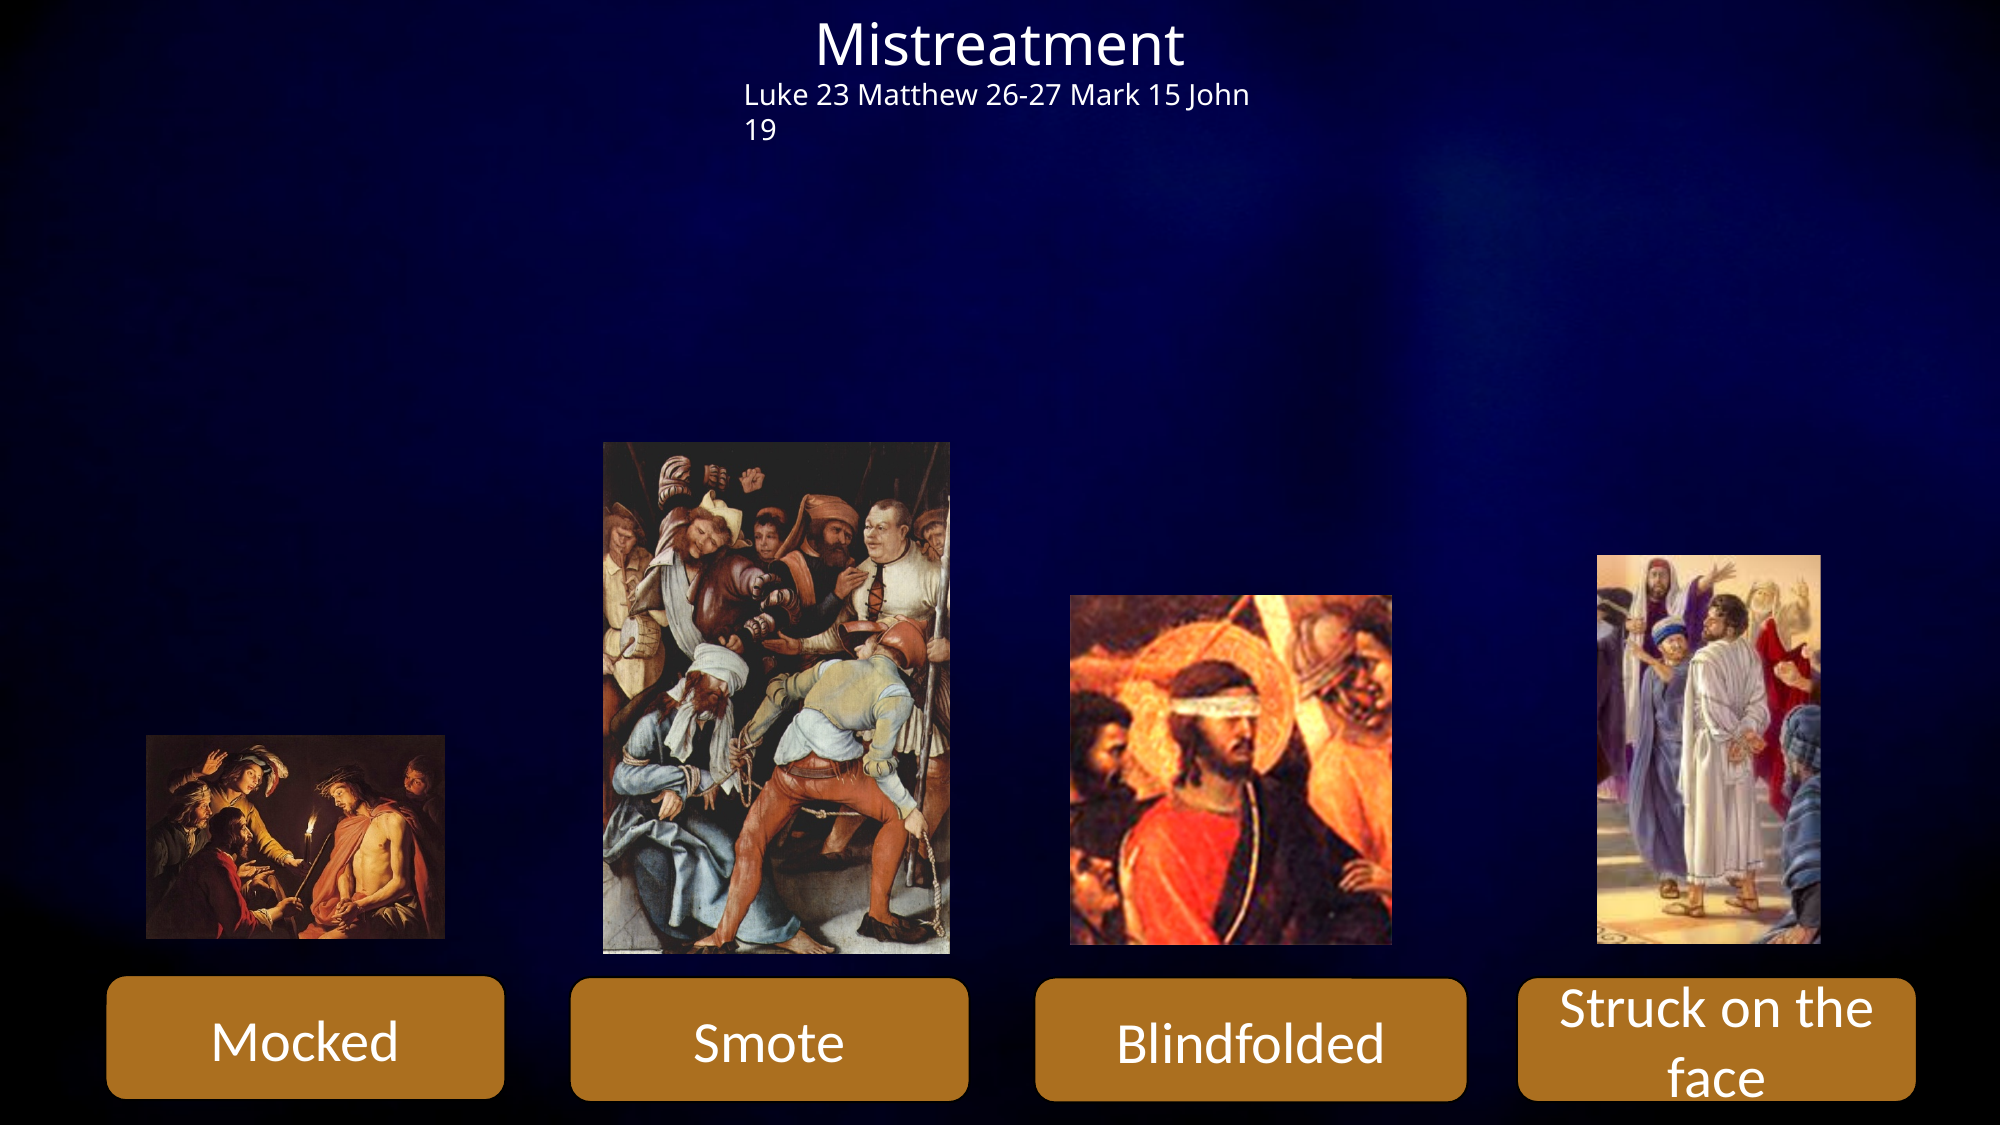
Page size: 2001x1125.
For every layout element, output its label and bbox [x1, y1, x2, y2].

text_box [105, 735, 506, 1101]
text_box [1516, 551, 1917, 1103]
picture [0, 0, 2000, 1125]
text_box [569, 442, 970, 1103]
text_box [1034, 595, 1468, 1103]
